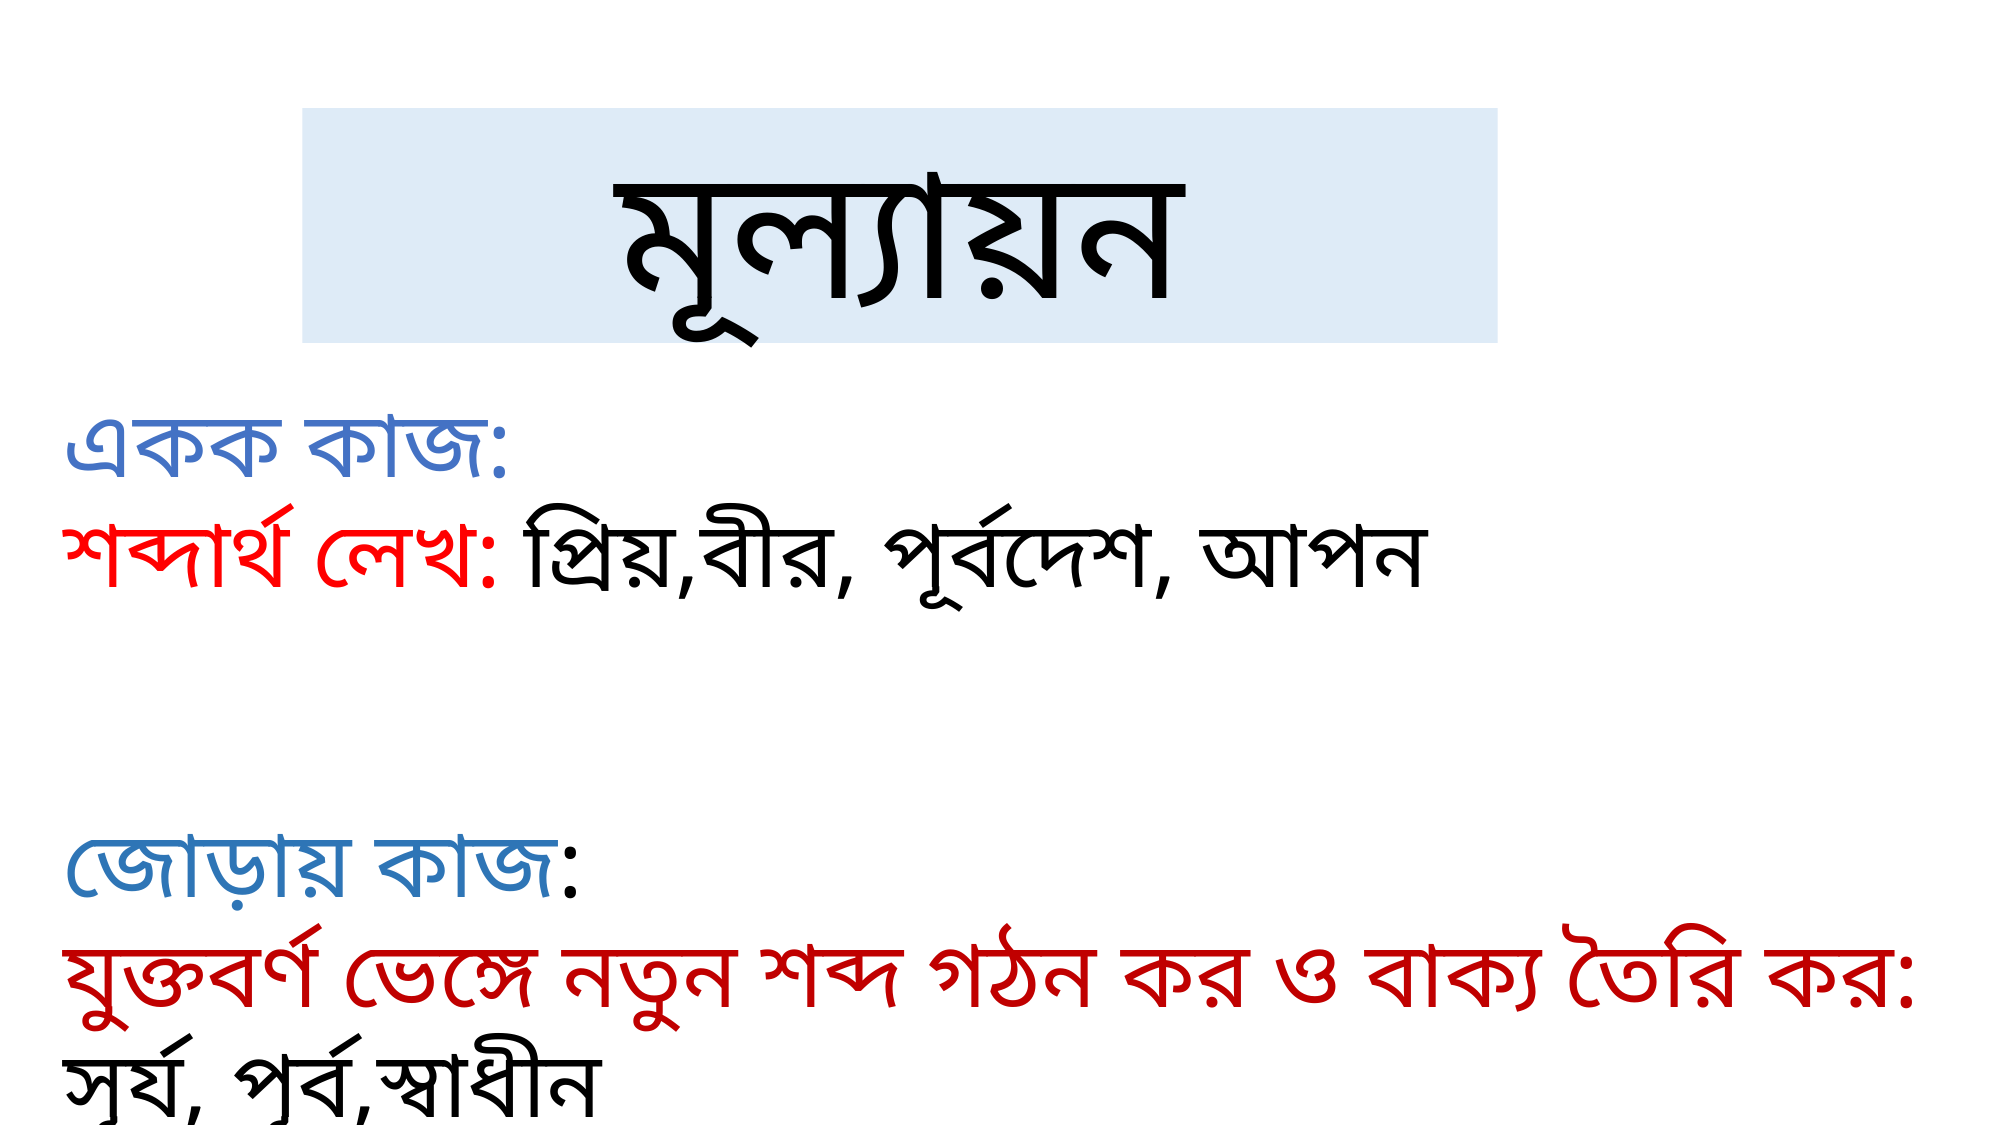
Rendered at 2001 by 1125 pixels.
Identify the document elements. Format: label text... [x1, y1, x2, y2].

text_box মূল্যায়ন [302, 108, 1498, 343]
text_box একক কাজ: শব্দার্থ লেখ: প্রিয়,বীর, পূর্বদেশ, আপন জোড়ায় কাজ: যুক্তবর্ণ ভেঙ্গে নতুন শব্দ গঠন কর ও বাক্য তৈরি কর: সূর্য, পূর্ব,স্বাধীন [49, 378, 1982, 1125]
